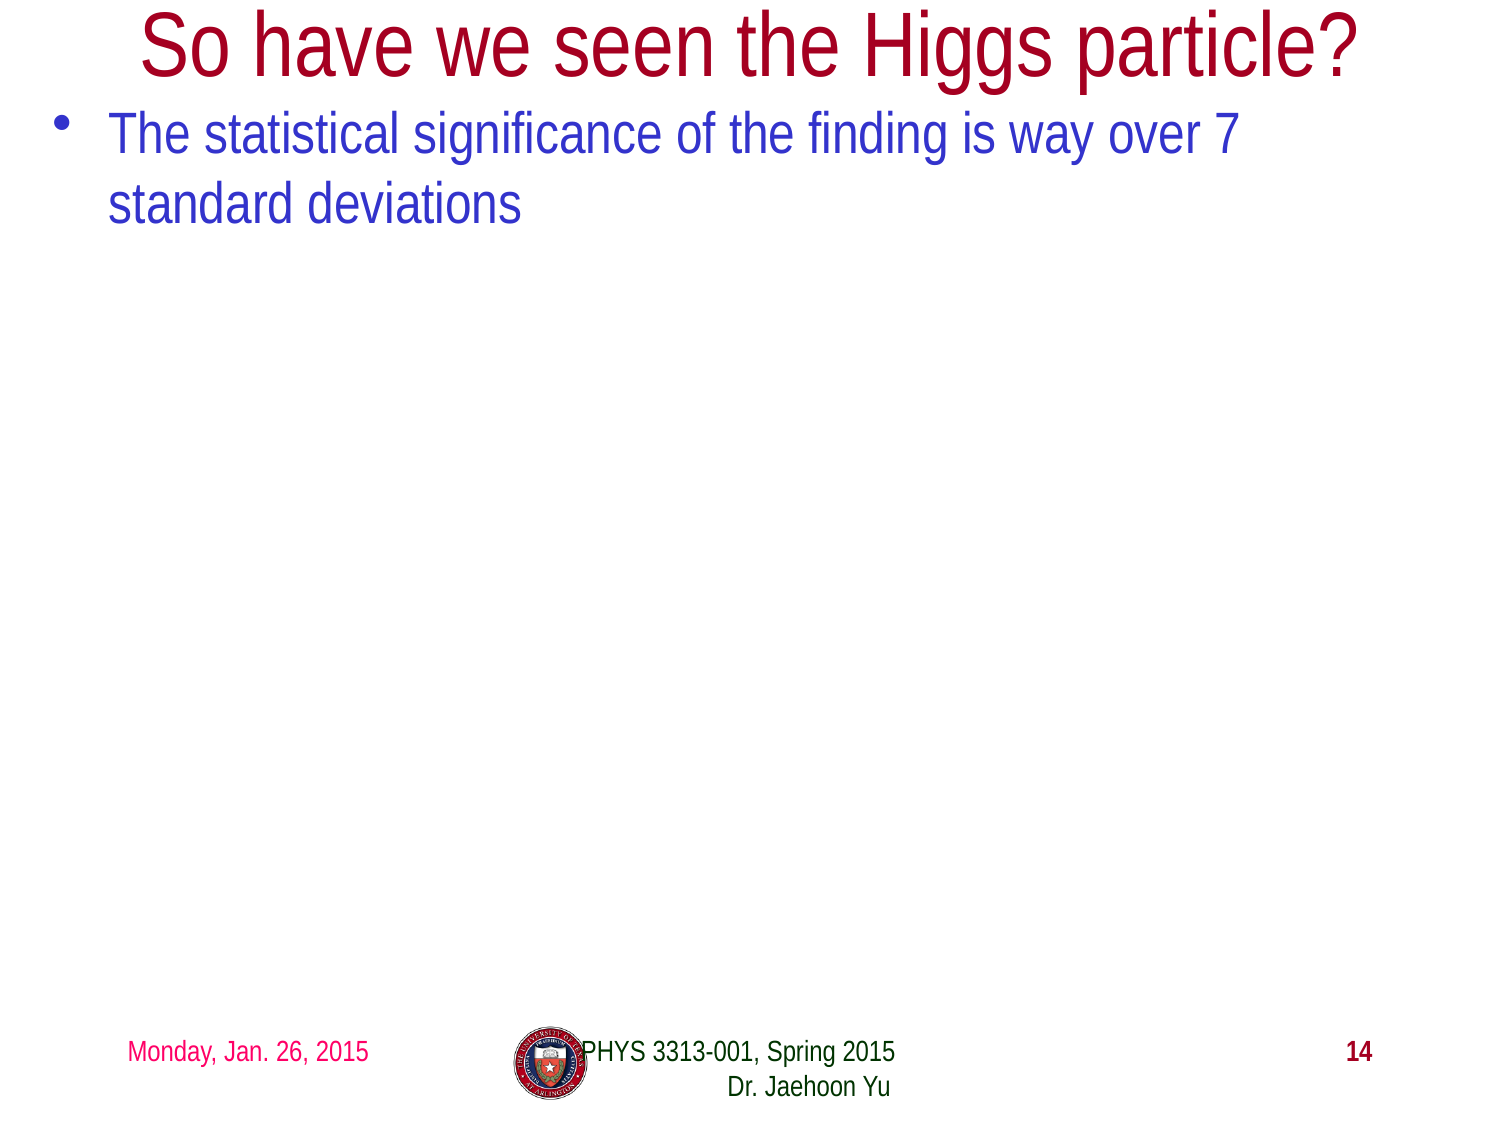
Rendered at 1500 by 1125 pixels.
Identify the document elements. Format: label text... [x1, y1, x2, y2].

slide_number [112, 1024, 426, 1101]
footer PHYS 3313-001, Spring 2015 Dr. Jaehoon Yu [562, 1024, 976, 1103]
list The statistical significance of the finding is way over 7 standard deviations [37, 87, 1451, 976]
picture [512, 1025, 562, 1100]
title So have we seen the Higgs particle? [0, 0, 1500, 106]
slide_number 14 [1074, 1024, 1388, 1101]
